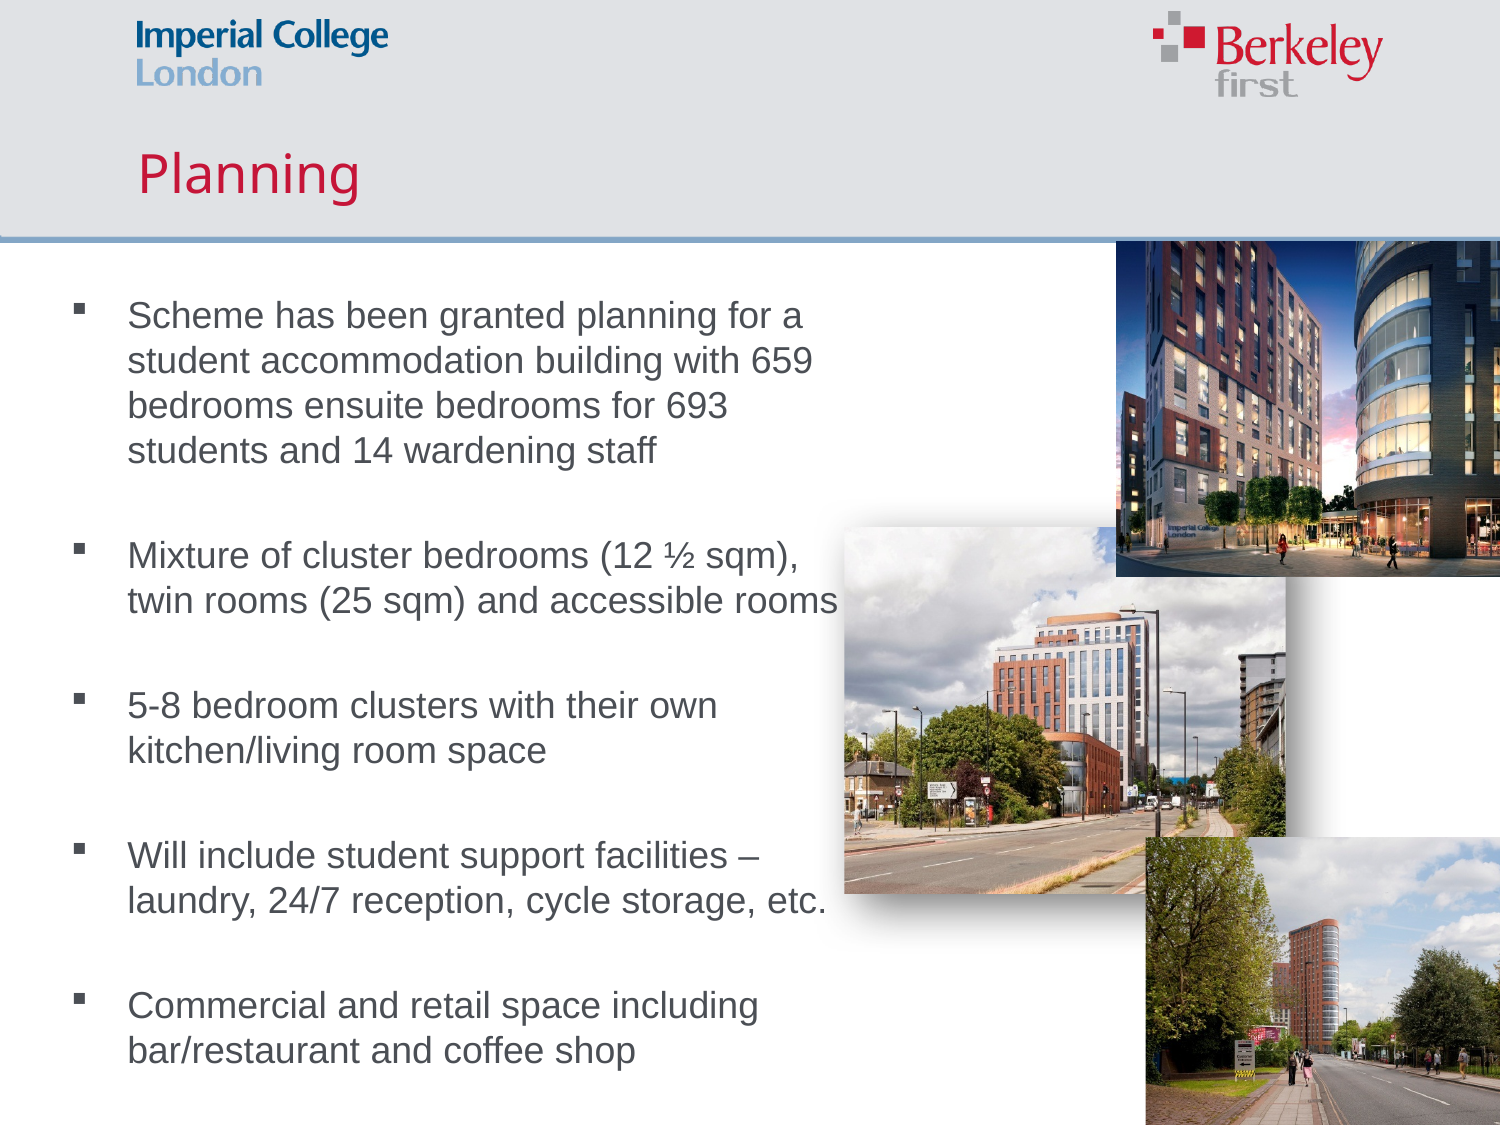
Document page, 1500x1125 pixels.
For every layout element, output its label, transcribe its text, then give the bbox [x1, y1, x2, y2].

picture [0, 0, 1500, 1125]
title Planning [137, 99, 1376, 205]
list Scheme has been granted planning for a student accommodation building with 659 bedrooms ensuite bedrooms for 693 students and 14 wardening staff Mixture of cluster bedrooms (12 ½ sqm), twin rooms (25 sqm) and accessible rooms 5-8 bedroom clusters with their own kitchen/living room space Will include student support facilities – laundry, 24/7 reception, cycle storage, etc. Commercial and retail space including bar/restaurant and coffee shop [70, 290, 873, 1046]
